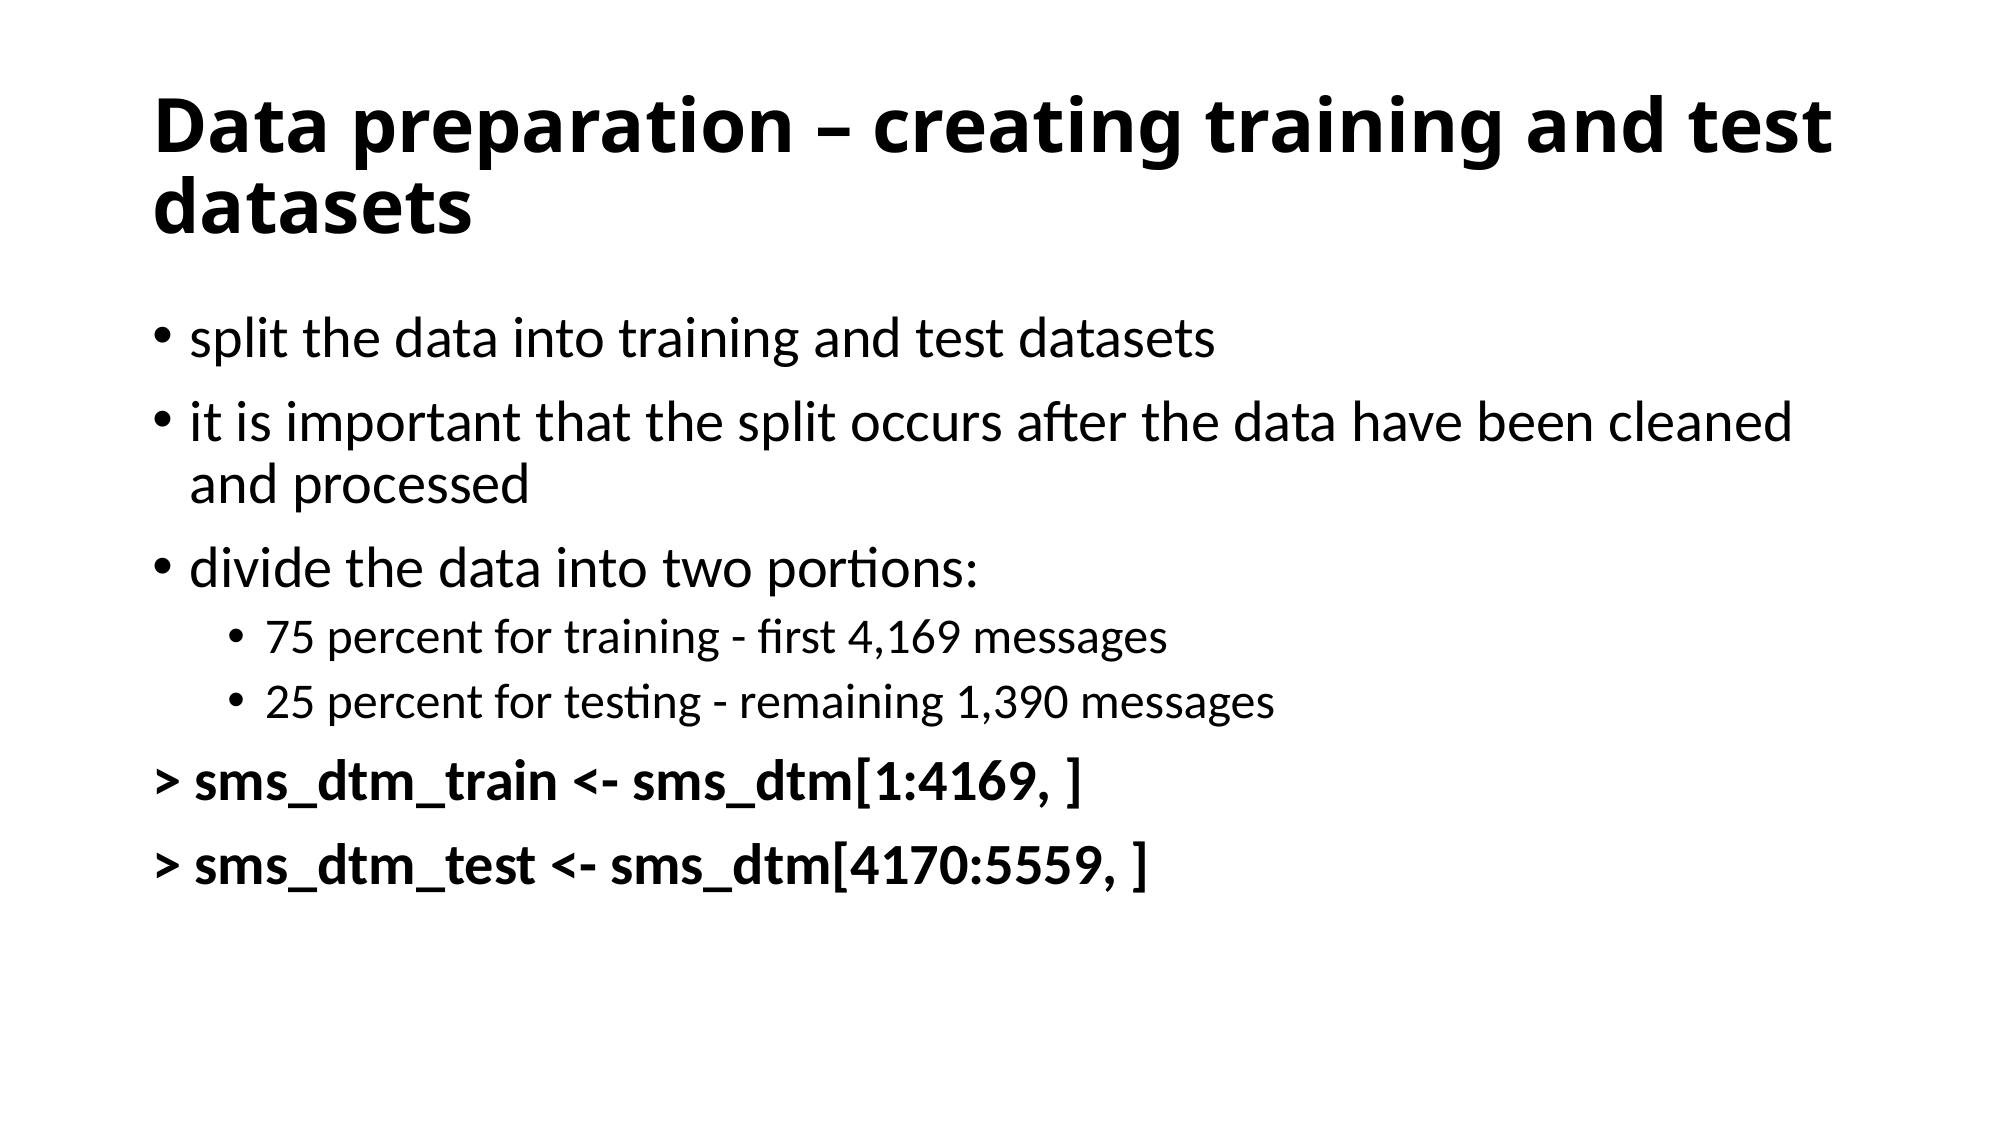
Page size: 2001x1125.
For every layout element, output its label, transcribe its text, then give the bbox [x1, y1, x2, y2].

list split the data into training and test datasets it is important that the split occurs after the data have been cleaned and processed divide the data into two portions: 75 percent for training - first 4,169 messages 25 percent for testing - remaining 1,390 messages > sms_dtm_train <- sms_dtm[1:4169, ] > sms_dtm_test <- sms_dtm[4170:5559, ] [137, 299, 1863, 1014]
title Data preparation – creating training and test datasets [137, 59, 1863, 278]
